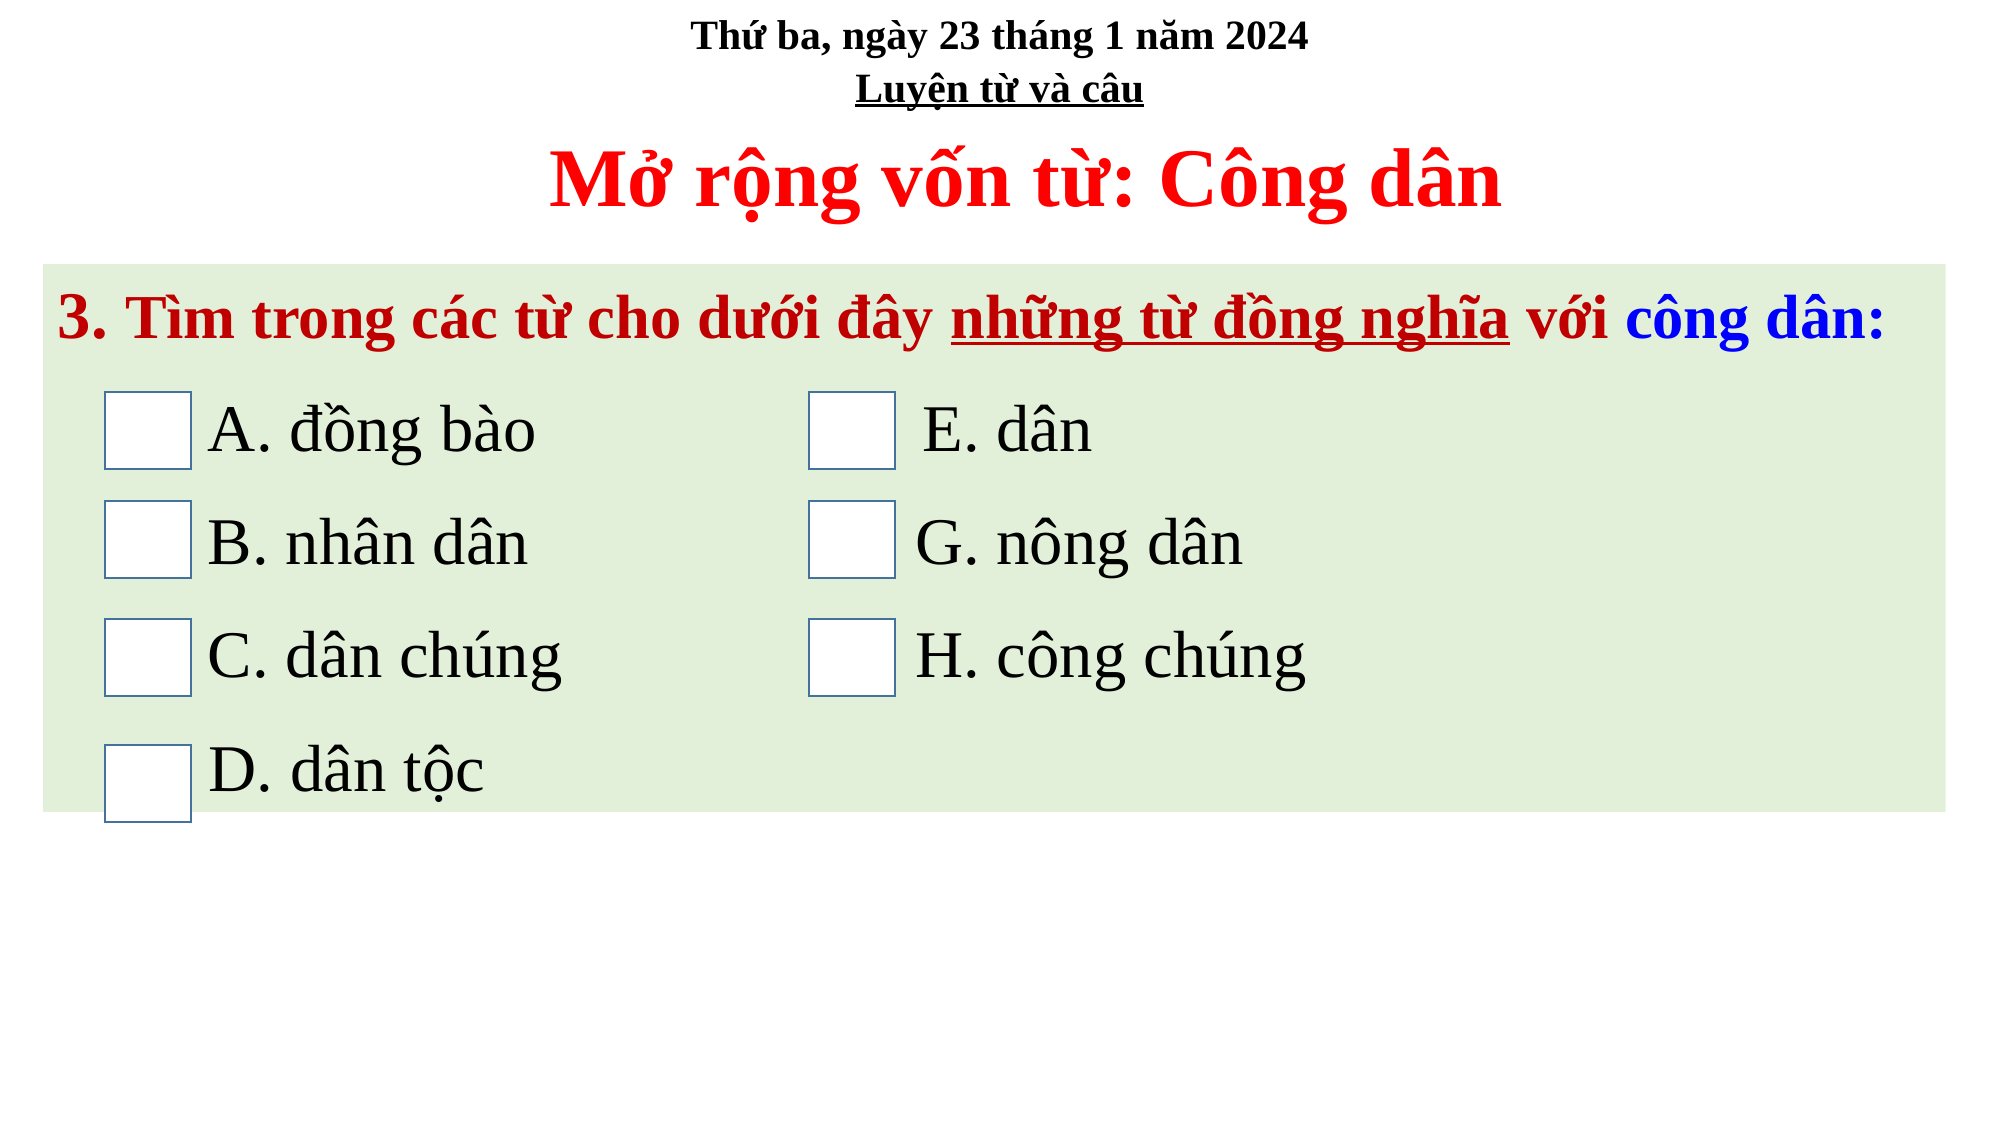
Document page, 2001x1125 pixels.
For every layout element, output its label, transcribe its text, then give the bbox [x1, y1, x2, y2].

text_box [104, 744, 192, 823]
text_box [808, 391, 896, 470]
text_box [104, 391, 192, 470]
text_box [104, 618, 192, 697]
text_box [249, 0, 1750, 233]
text_box [808, 500, 896, 579]
text_box [104, 500, 192, 579]
text_box [808, 618, 896, 697]
text_box 3. Tìm trong các từ cho dưới đây những từ đồng nghĩa với công dân: A. đồng bào E. dân B. nhân dân G. nông dân C. dân chúng H. công chúng D. dân tộc [43, 264, 1946, 812]
